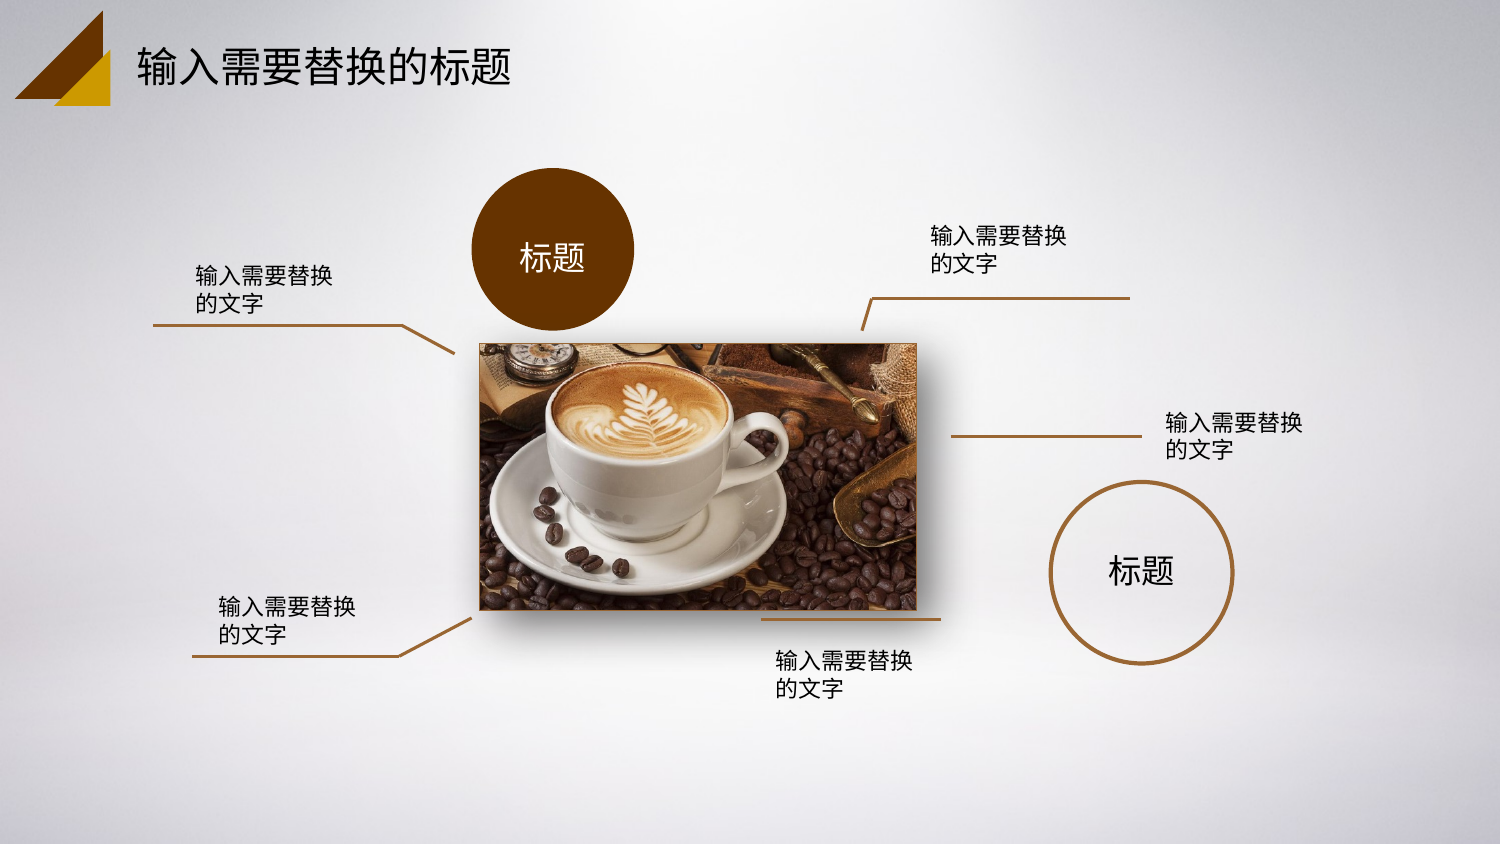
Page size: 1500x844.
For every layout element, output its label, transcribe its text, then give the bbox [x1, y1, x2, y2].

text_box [152, 325, 455, 355]
text_box 标题 [1067, 542, 1217, 597]
text_box 输入需要替换的文字 [203, 585, 392, 616]
text_box [14, 10, 103, 99]
picture [0, 0, 1500, 844]
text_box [861, 298, 1131, 331]
text_box 输入需要替换的标题 [121, 32, 528, 98]
text_box 输入需要替换的文字 [760, 639, 942, 709]
text_box [1048, 479, 1235, 666]
text_box 输入需要替换的文字 [915, 214, 1104, 284]
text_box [191, 617, 472, 657]
text_box 输入需要替换的文字 [180, 254, 369, 323]
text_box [471, 167, 635, 331]
text_box [53, 49, 111, 106]
text_box 输入需要替换的文字 [1150, 400, 1339, 471]
